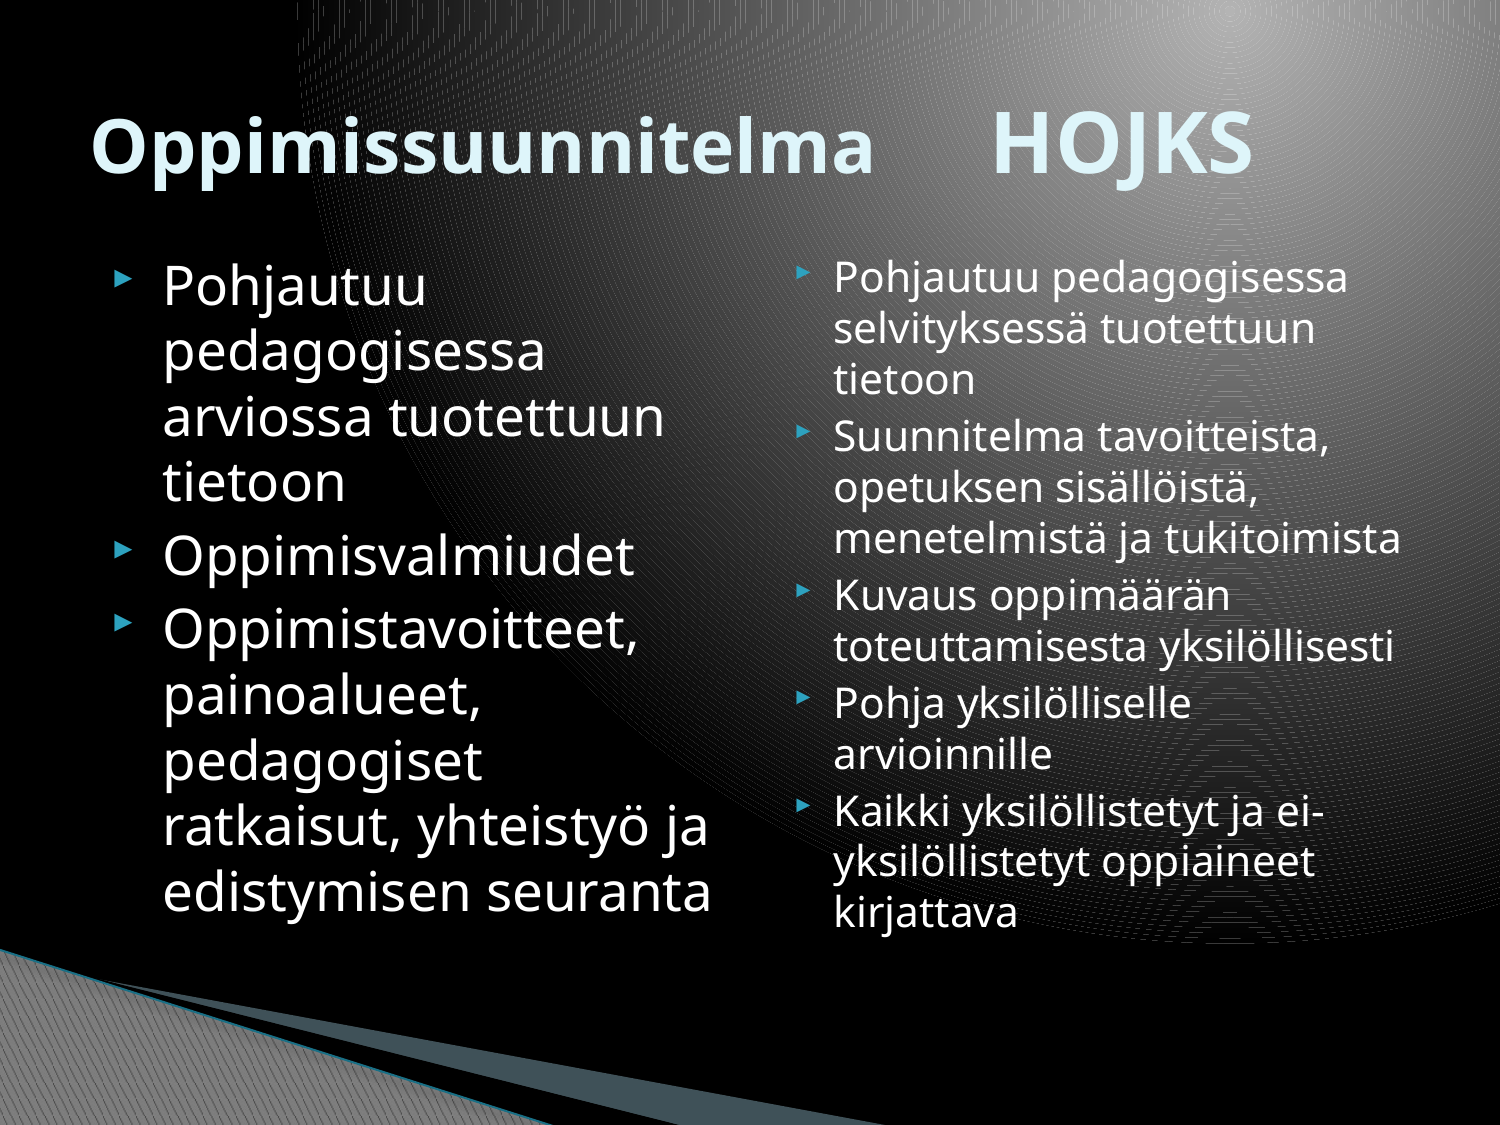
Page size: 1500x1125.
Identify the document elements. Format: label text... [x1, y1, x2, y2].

title Oppimissuunnitelma HOJKS [75, 45, 1425, 233]
list Pohjautuu pedagogisessa selvityksessä tuotettuun tietoon Suunnitelma tavoitteista, opetuksen sisällöistä, menetelmistä ja tukitoimista Kuvaus oppimäärän toteuttamisesta yksilöllisesti Pohja yksilölliselle arvioinnille Kaikki yksilöllistetyt ja ei-yksilöllistetyt oppiaineet kirjattava [762, 243, 1425, 986]
list Pohjautuu pedagogisessa arviossa tuotettuun tietoon Oppimisvalmiudet Oppimistavoitteet, painoalueet, pedagogiset ratkaisut, yhteistyö ja edistymisen seuranta [75, 243, 738, 986]
picture [0, 952, 543, 1125]
